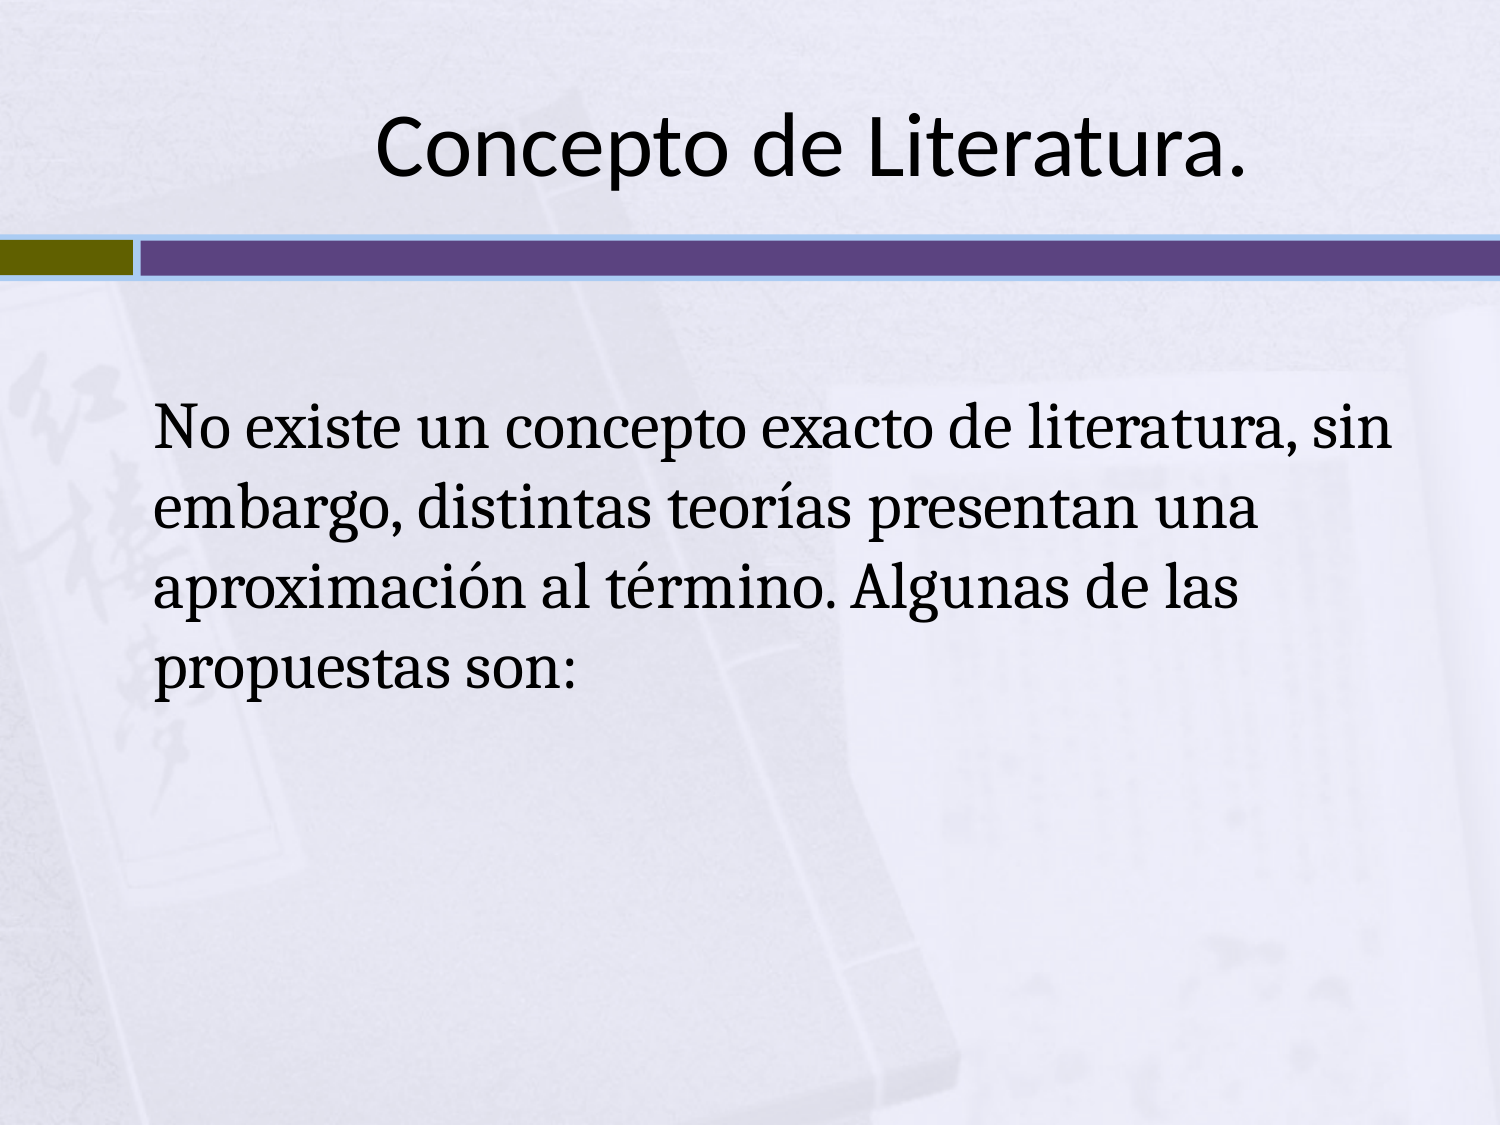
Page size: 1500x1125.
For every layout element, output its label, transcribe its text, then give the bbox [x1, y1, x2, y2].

title Concepto de Literatura. [138, 46, 1489, 234]
list No existe un concepto exacto de literatura, sin embargo, distintas teorías presentan una aproximación al término. Algunas de las propuestas son: [138, 281, 1489, 1076]
